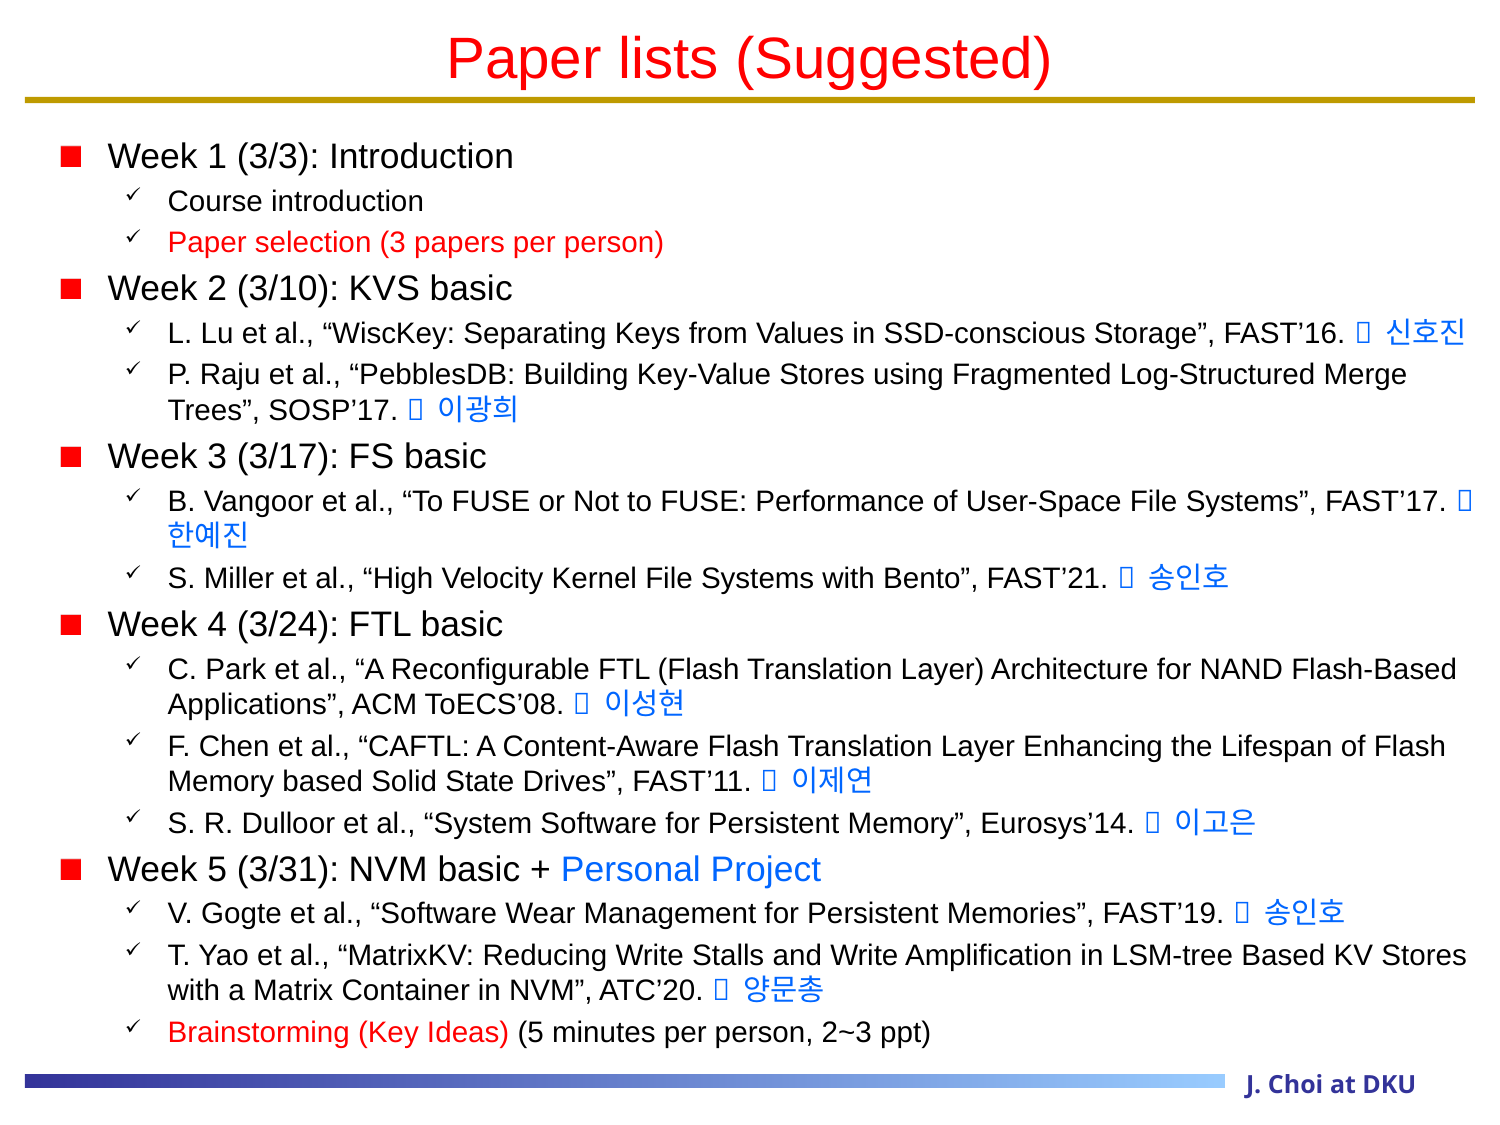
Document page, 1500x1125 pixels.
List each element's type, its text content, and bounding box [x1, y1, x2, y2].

picture [56, 141, 81, 167]
picture [56, 610, 81, 635]
picture [56, 442, 81, 467]
picture [56, 274, 81, 299]
title Paper lists (Suggested) [24, 12, 1475, 100]
picture [56, 854, 81, 880]
list Week 1 (3/3): Introduction Course introduction Paper selection (3 papers per person) Week 2 (3/10): KVS basic L. Lu et al., “WiscKey: Separating Keys from Values in SSD-conscious Storage”, FAST’16.  신호진 P. Raju et al., “PebblesDB: Building Key-Value Stores using Fragmented Log-Structured Merge Trees”, SOSP’17.  이광희 Week 3 (3/17): FS basic B. Vangoor et al., “To FUSE or Not to FUSE: Performance of User-Space File Systems”, FAST’17.  한예진 S. Miller et al., “High Velocity Kernel File Systems with Bento”, FAST’21.  송인호 Week 4 (3/24): FTL basic C. Park et al., “A Reconfigurable FTL (Flash Translation Layer) Architecture for NAND Flash-Based Applications”, ACM ToECS’08.  이성현 F. Chen et al., “CAFTL: A Content-Aware Flash Translation Layer Enhancing the Lifespan of Flash Memory based Solid State Drives”, FAST’11.  이제연 S. R. Dulloor et al., “System Software for Persistent Memory”, Eurosys’14.  이고은 Week 5 (3/31): NVM basic + Personal Project V. Gogte et al., “Software Wear Management for Persistent Memories”, FAST’19.  송인호 T. Yao et al., “MatrixKV: Reducing Write Stalls and Write Amplification in LSM-tree Based KV Stores with a Matrix Container in NVM”, ATC’20.  양문총 Brainstorming (Key Ideas) (5 minutes per person, 2~3 ppt) [41, 125, 1492, 1094]
